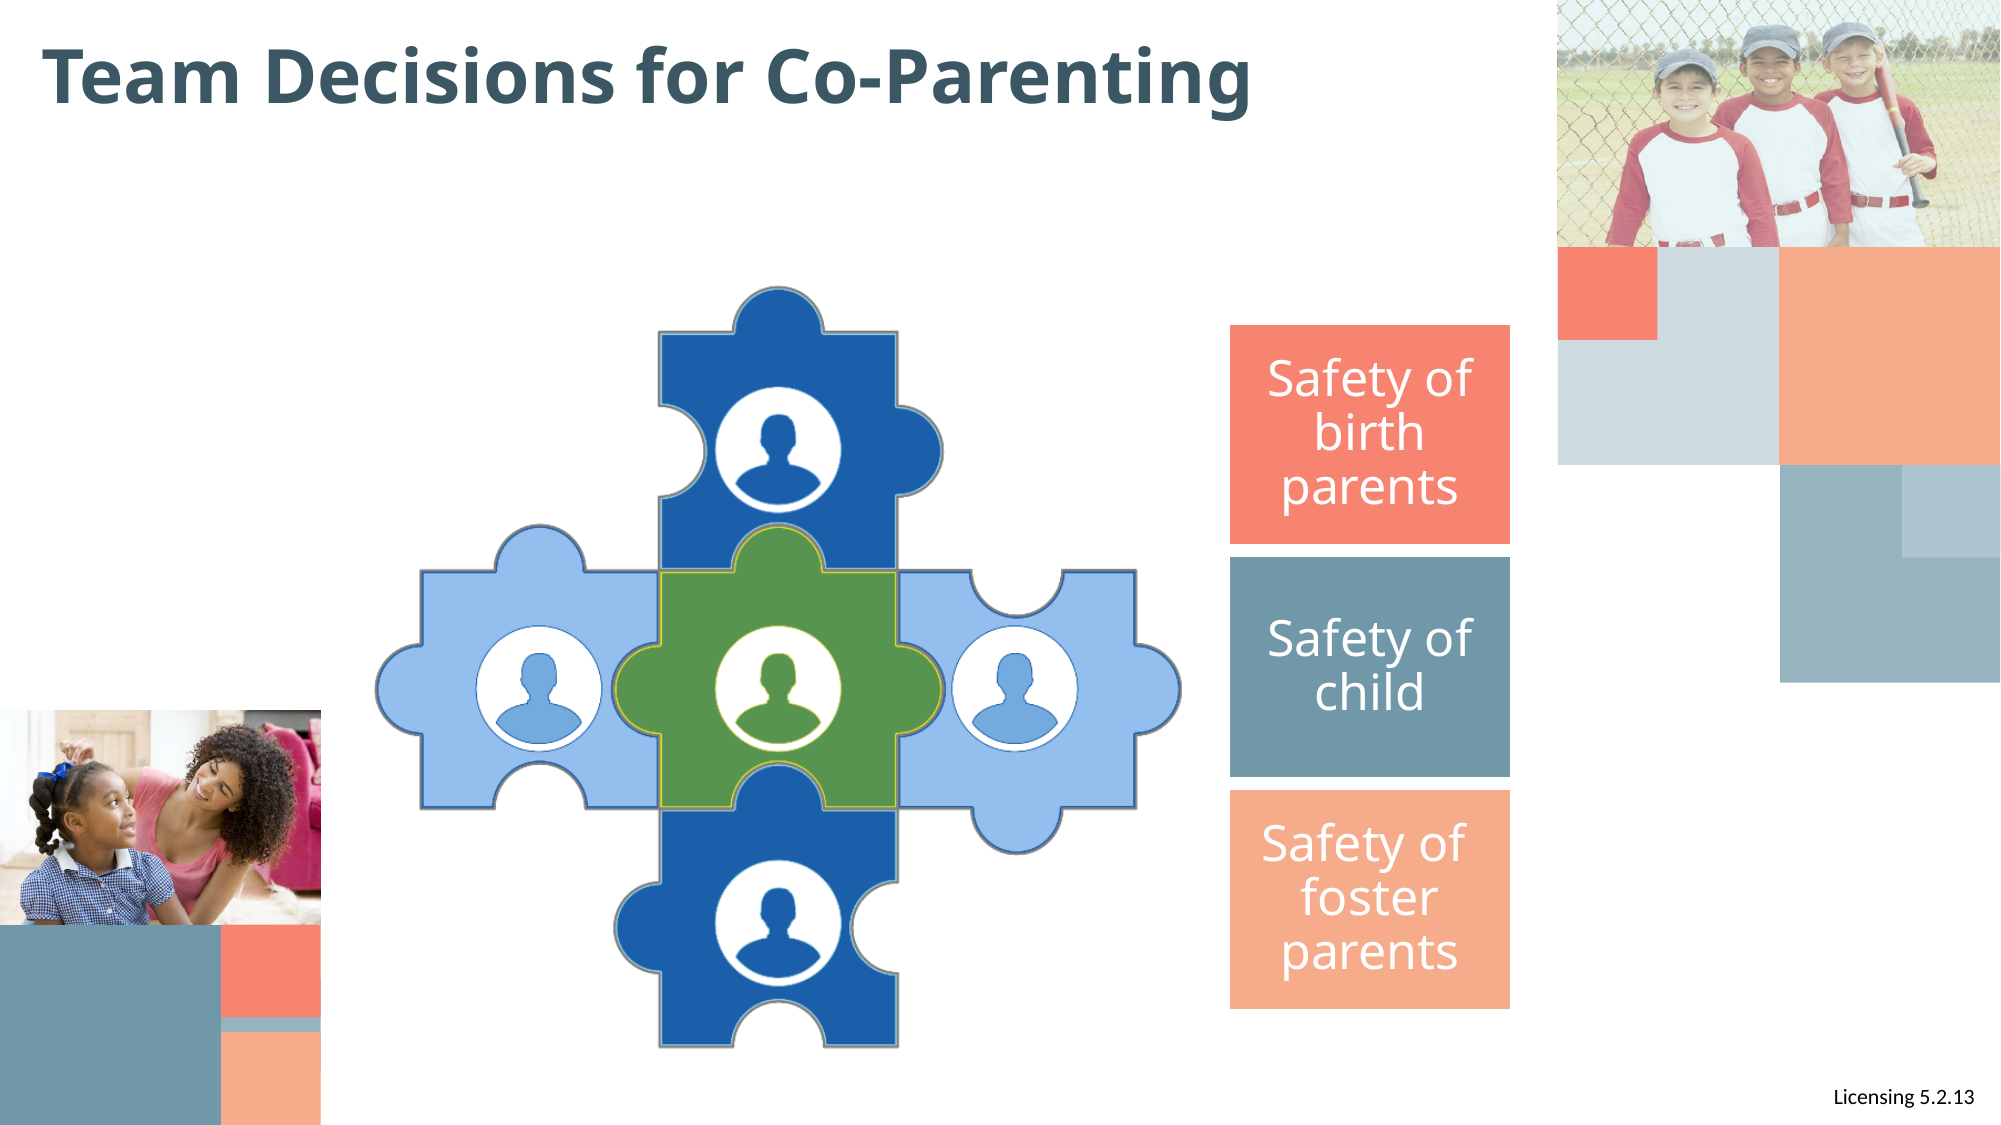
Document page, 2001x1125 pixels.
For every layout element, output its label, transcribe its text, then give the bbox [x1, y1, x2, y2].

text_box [978, 323, 1762, 1011]
title Team Decisions for Co-Parenting [26, 22, 1530, 125]
picture [0, 710, 321, 925]
text_box Licensing 5.2.13 [1819, 1074, 2000, 1125]
picture [342, 231, 1214, 1103]
